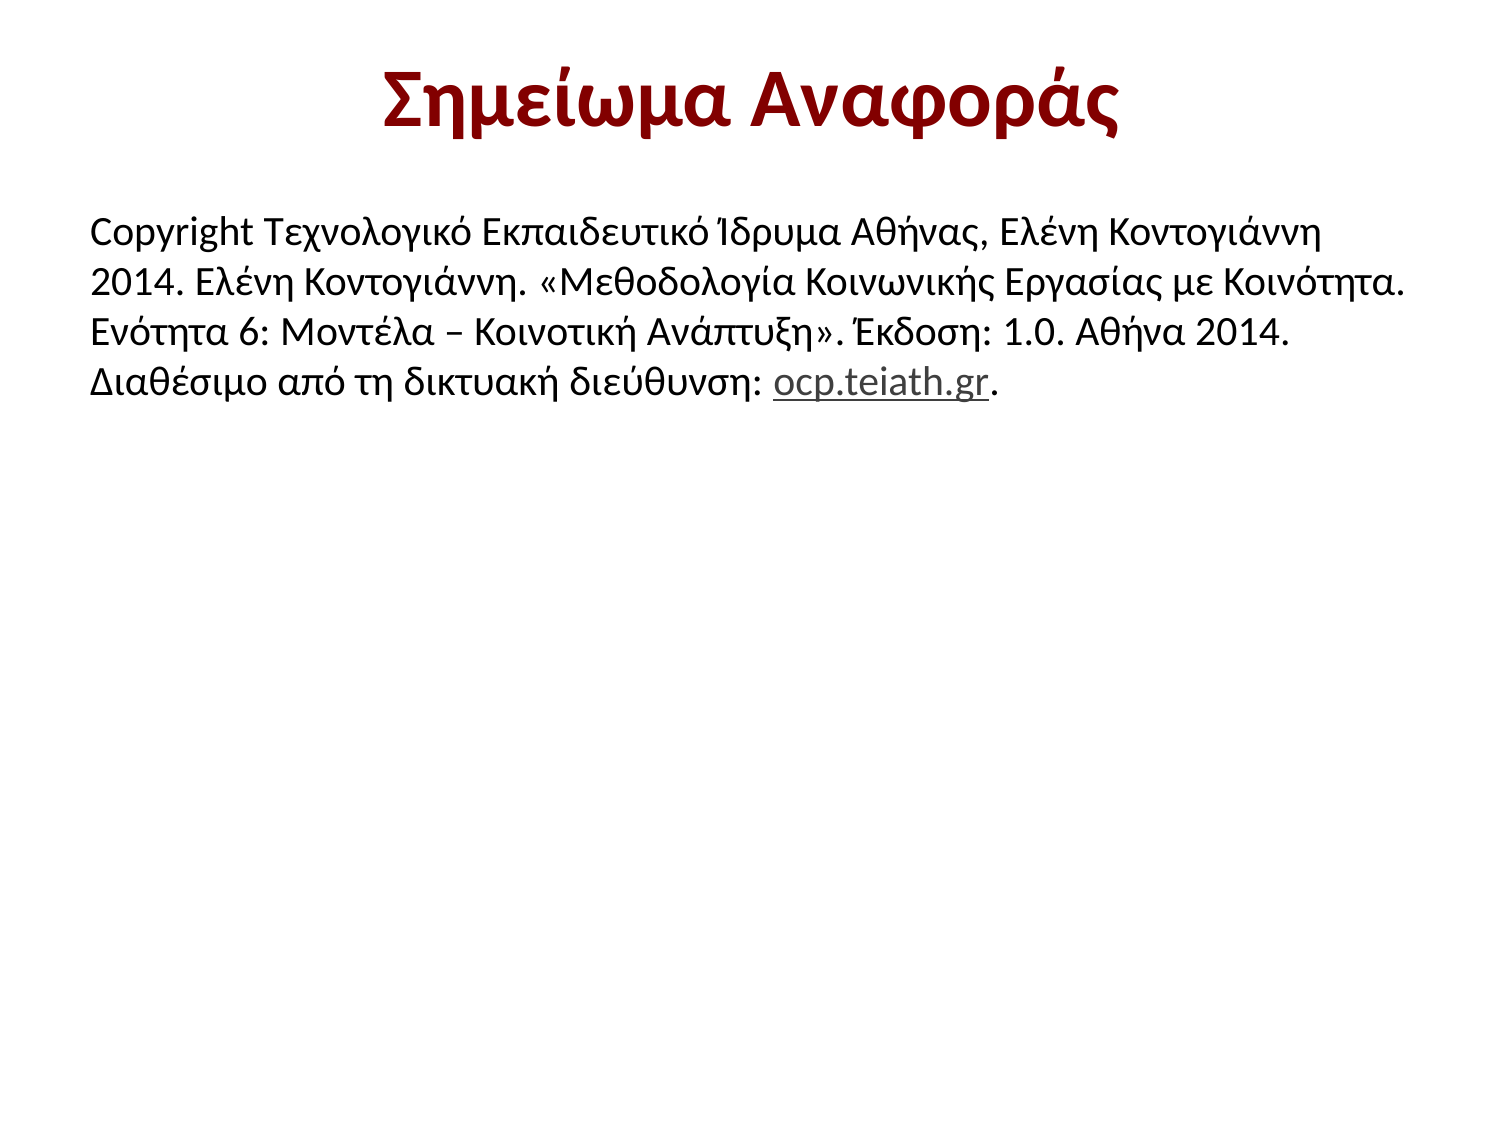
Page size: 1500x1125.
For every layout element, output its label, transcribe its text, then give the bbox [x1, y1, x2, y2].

title Σημείωμα Αναφοράς [76, 19, 1427, 169]
list Copyright Τεχνολογικό Εκπαιδευτικό Ίδρυμα Αθήνας, Ελένη Κοντογιάννη 2014. Ελένη Κοντογιάννη. «Μεθοδολογία Κοινωνικής Εργασίας με Κοινότητα. Ενότητα 6: Μοντέλα – Κοινοτική Ανάπτυξη». Έκδοση: 1.0. Αθήνα 2014. Διαθέσιμο από τη δικτυακή διεύθυνση: ocp.teiath.gr. [75, 196, 1425, 1024]
